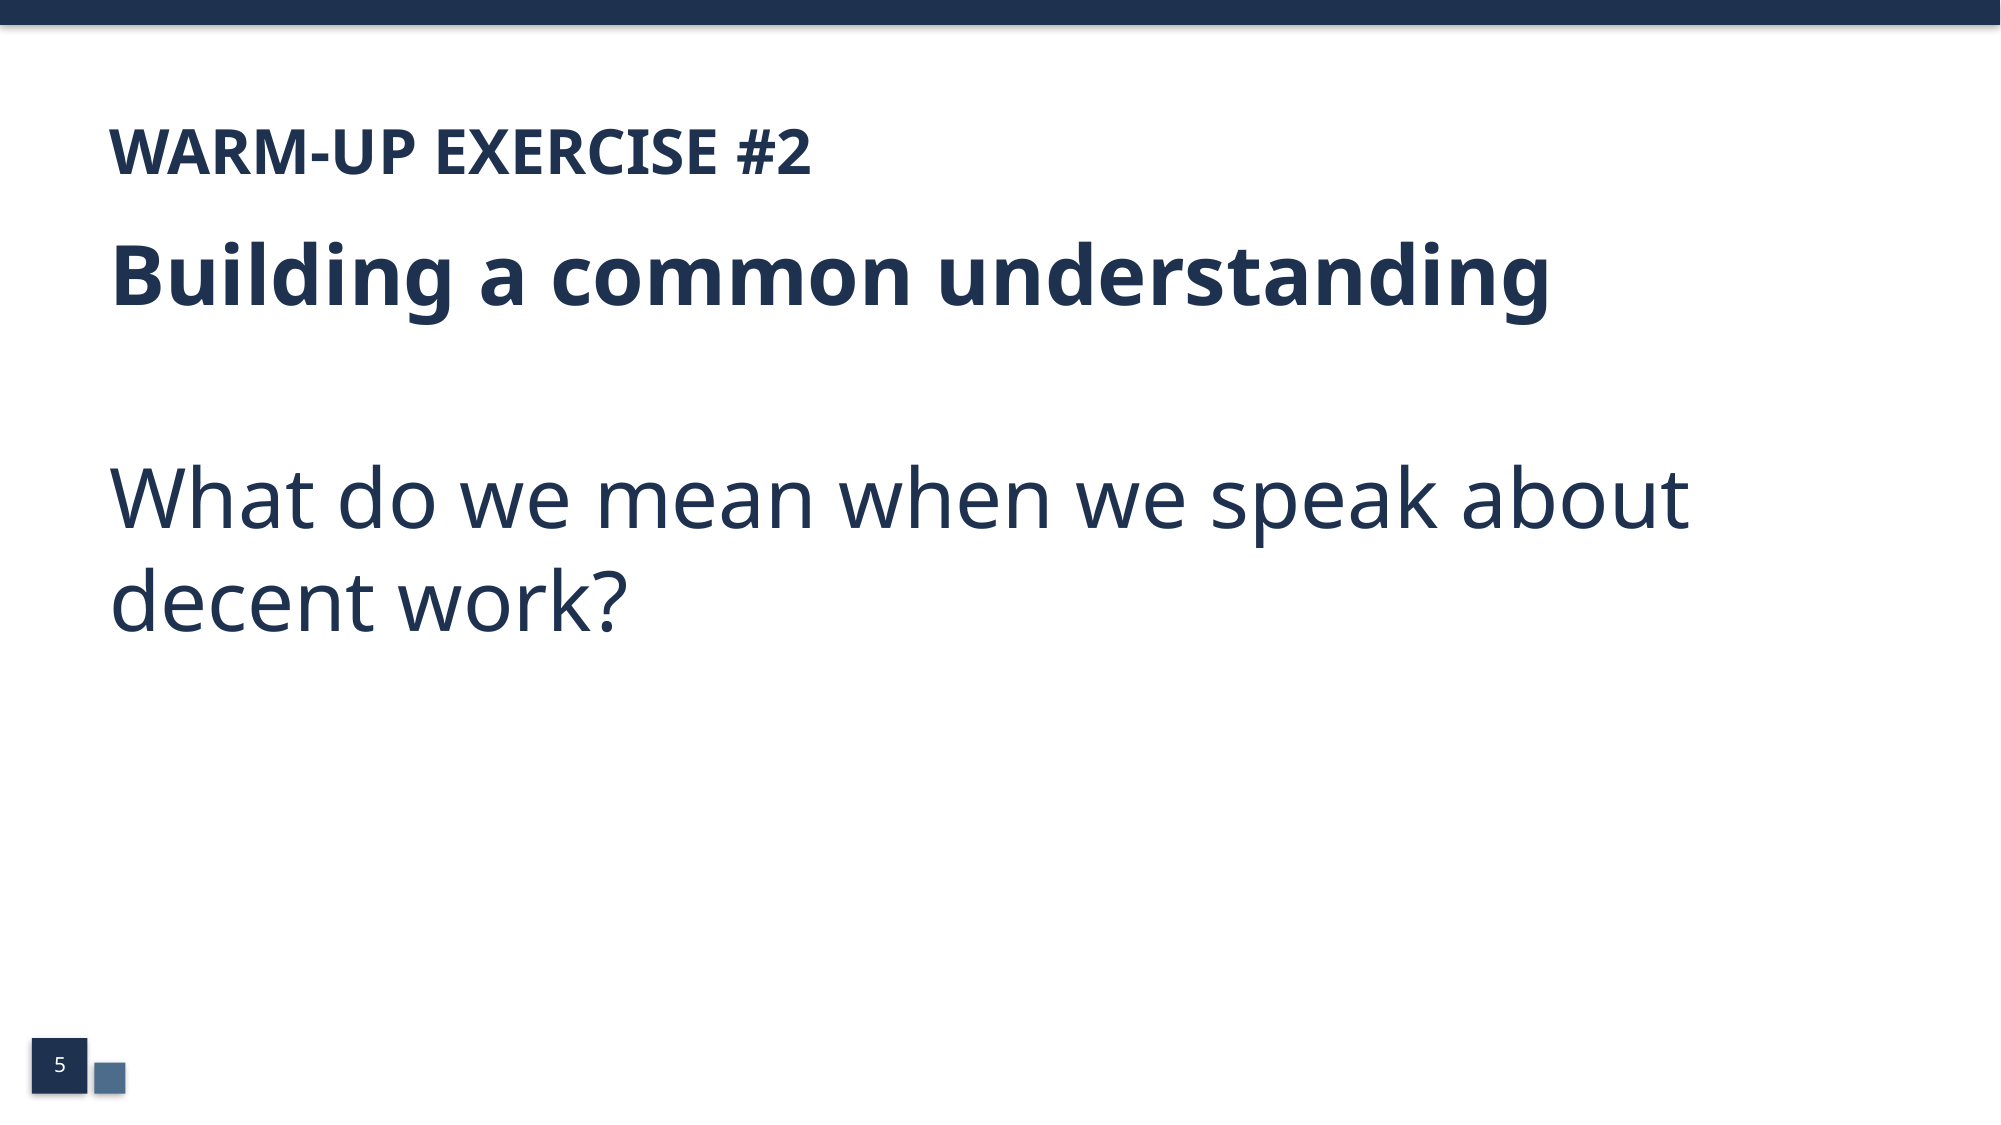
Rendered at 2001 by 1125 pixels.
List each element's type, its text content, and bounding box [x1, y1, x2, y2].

subtitle Building a common understanding What do we mean when we speak about decent work? [94, 226, 1927, 1013]
title WARM-UP EXERCISE #2 [94, 113, 1927, 213]
slide_number 5 [10, 1048, 110, 1084]
